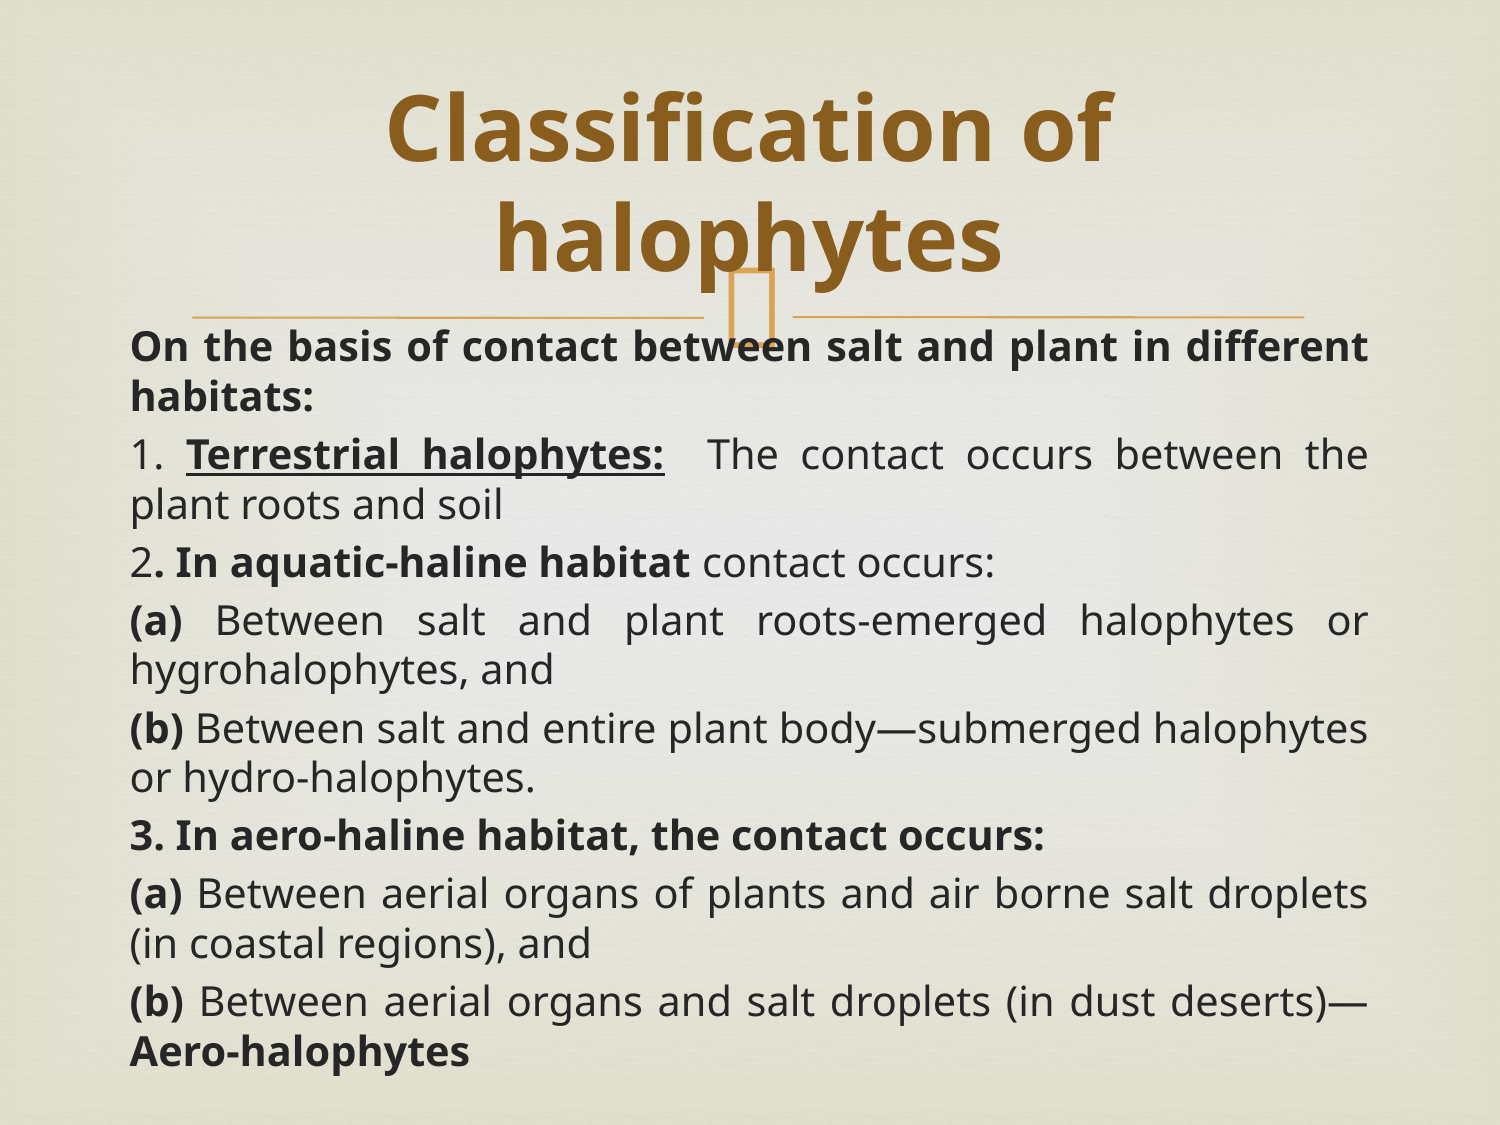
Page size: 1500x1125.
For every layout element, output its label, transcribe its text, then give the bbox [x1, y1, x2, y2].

list On the basis of contact between salt and plant in different habitats: 1. Terrestrial halophytes: The contact occurs between the plant roots and soil 2. In aquatic-haline habitat contact occurs: (a) Between salt and plant roots-emerged halophytes or hygrohalophytes, and (b) Between salt and entire plant body—submerged halophytes or hydro-halophytes. 3. In aero-haline habitat, the contact occurs: (a) Between aerial organs of plants and air borne salt droplets (in coastal regions), and (b) Between aerial organs and salt droplets (in dust deserts)—Aero-halophytes [114, 312, 1386, 1088]
title Classification of halophytes [112, 93, 1386, 267]
